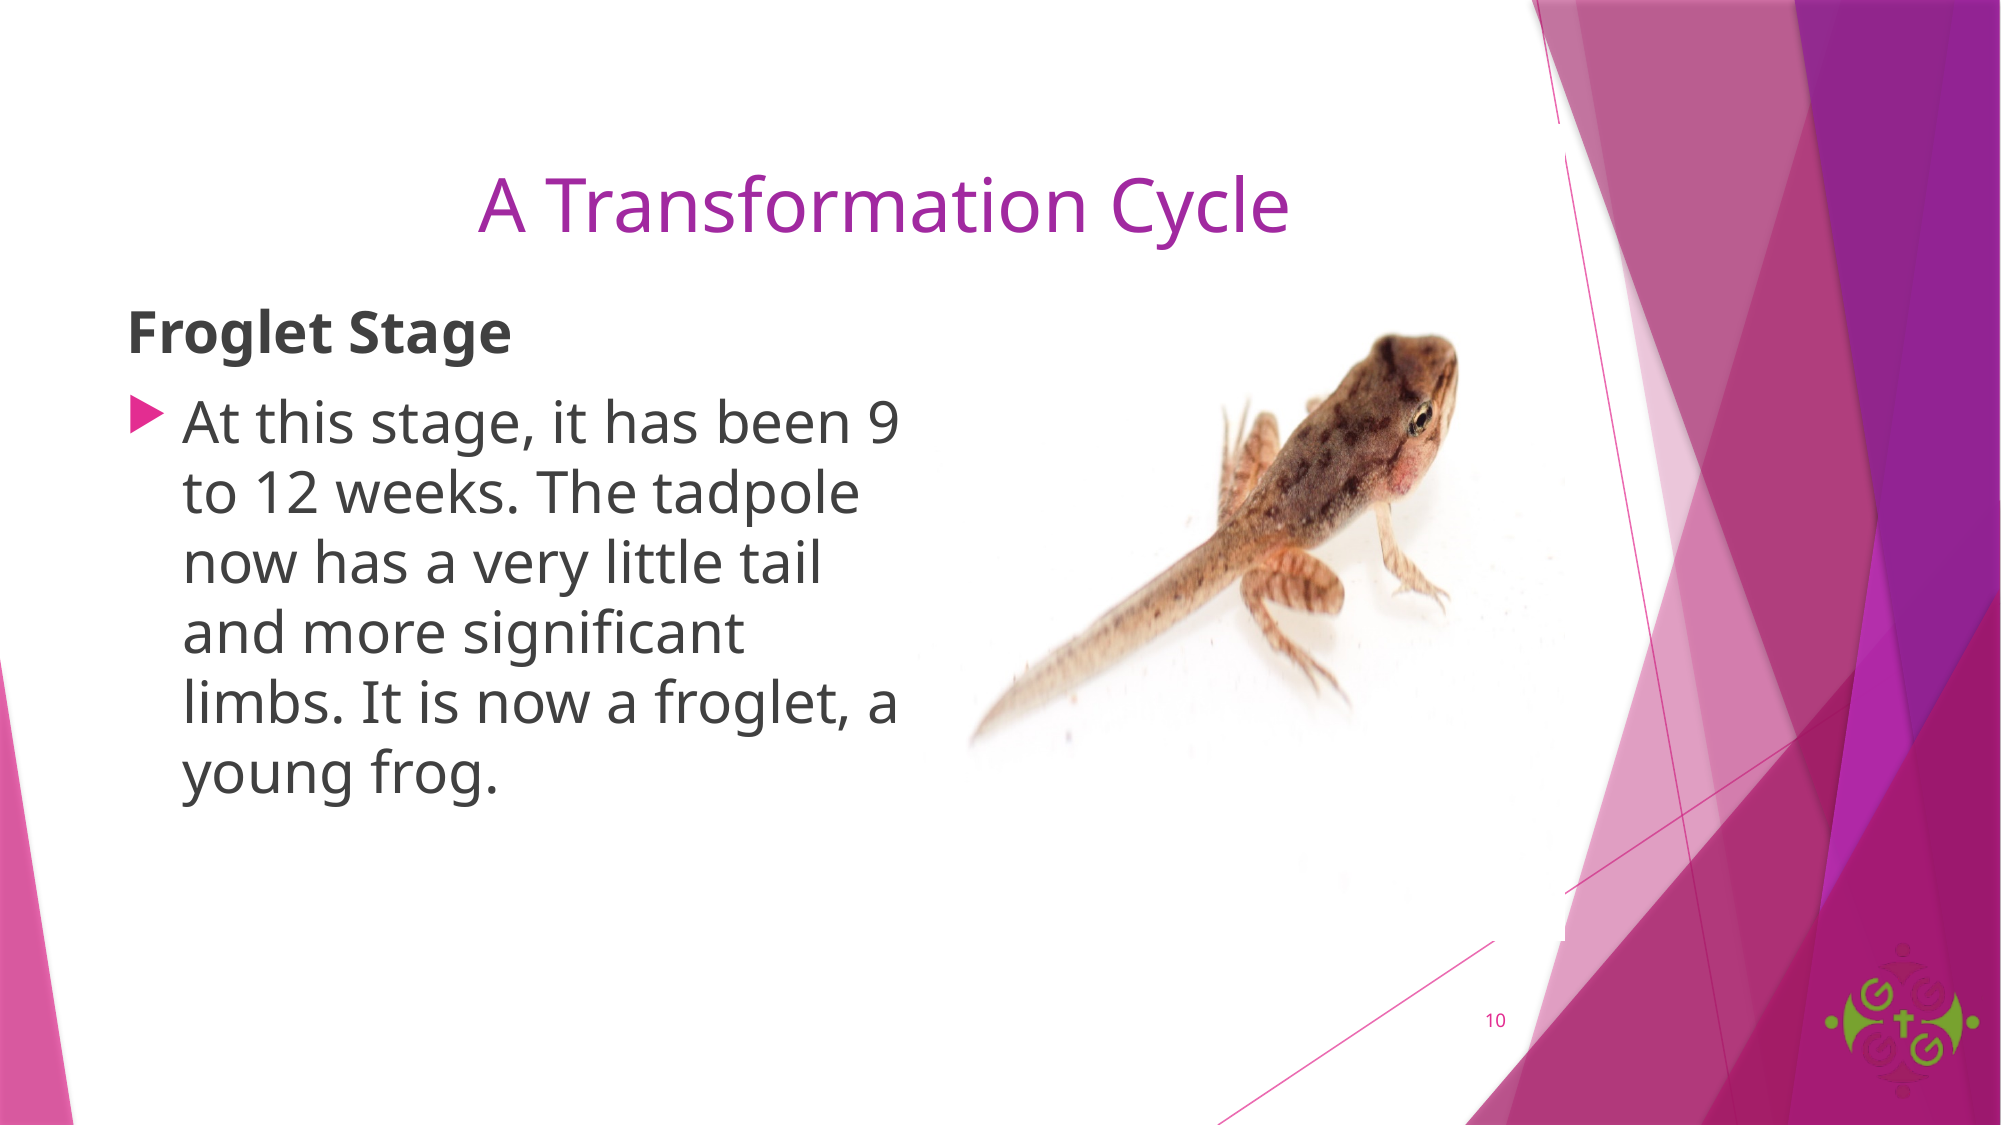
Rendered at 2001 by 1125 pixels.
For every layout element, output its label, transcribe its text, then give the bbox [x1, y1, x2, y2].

picture [914, 124, 1565, 942]
slide_number 10 [1409, 991, 1522, 1051]
title A Transformation Cycle [249, 149, 909, 264]
list Froglet Stage At this stage, it has been 9 to 12 weeks. The tadpole now has a very little tail and more significant limbs. It is now a froglet, a young frog. [111, 287, 909, 903]
picture [1824, 942, 1983, 1099]
